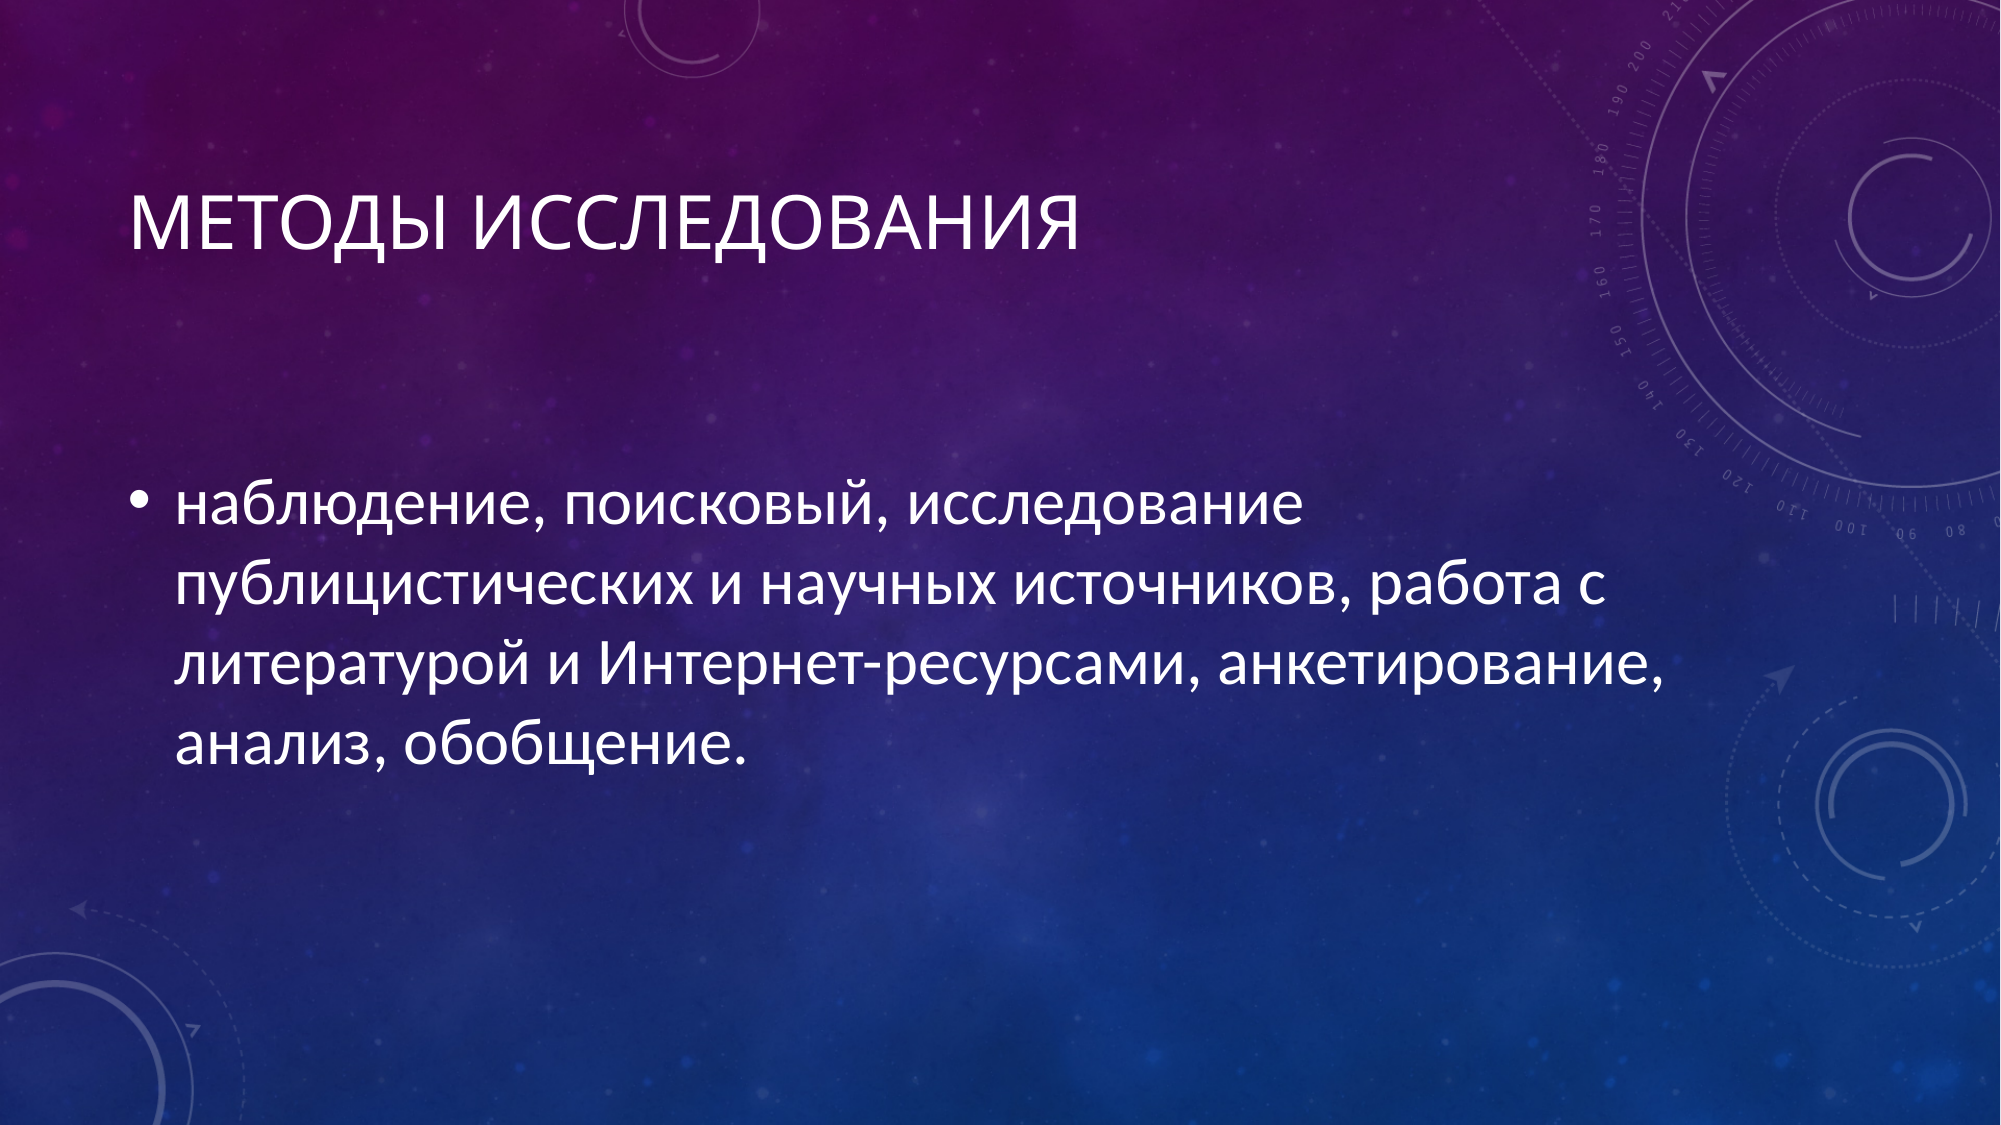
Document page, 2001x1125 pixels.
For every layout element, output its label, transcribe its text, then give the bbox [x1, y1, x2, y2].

title Методы исследования [112, 99, 1775, 339]
list наблюдение, поисковый, исследование публицистических и научных источников, работа с литературой и Интернет-ресурсами, анкетирование, анализ, обобщение. [112, 351, 1775, 950]
picture [0, 0, 2001, 1125]
